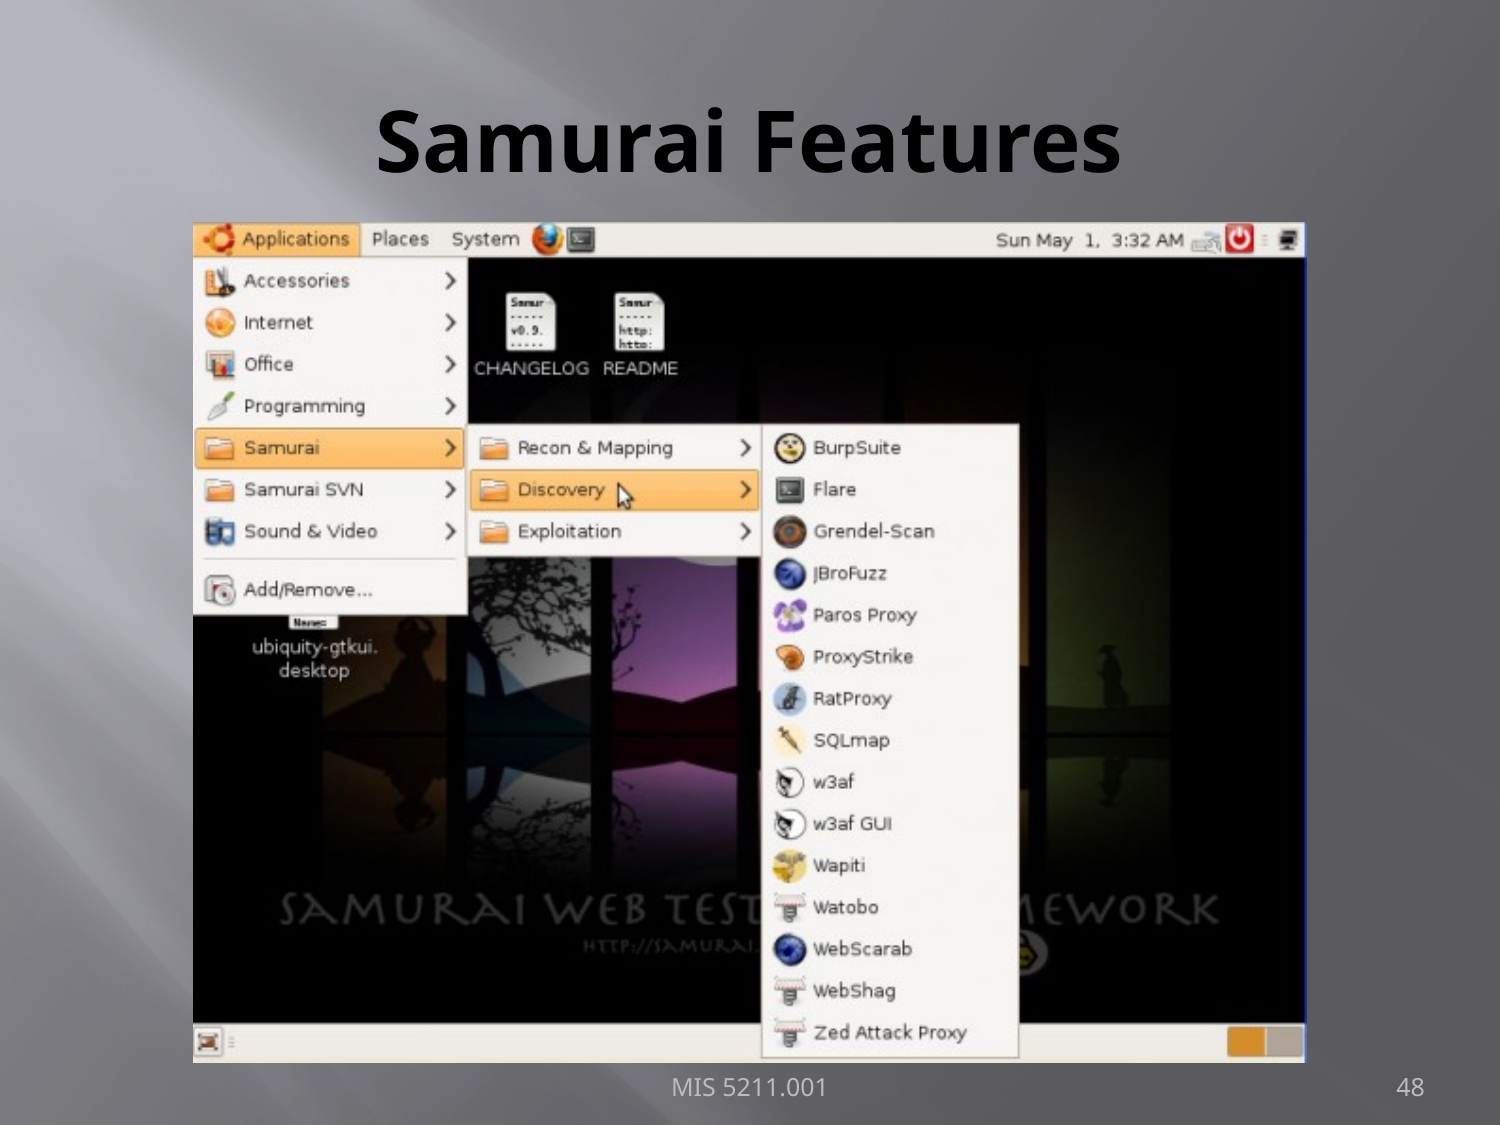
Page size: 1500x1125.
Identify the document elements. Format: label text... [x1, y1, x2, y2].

footer MIS 5211.001 [512, 1106, 988, 1113]
title Samurai Features [75, 45, 1425, 233]
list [193, 222, 1307, 1063]
slide_number 48 [1299, 1052, 1425, 1113]
